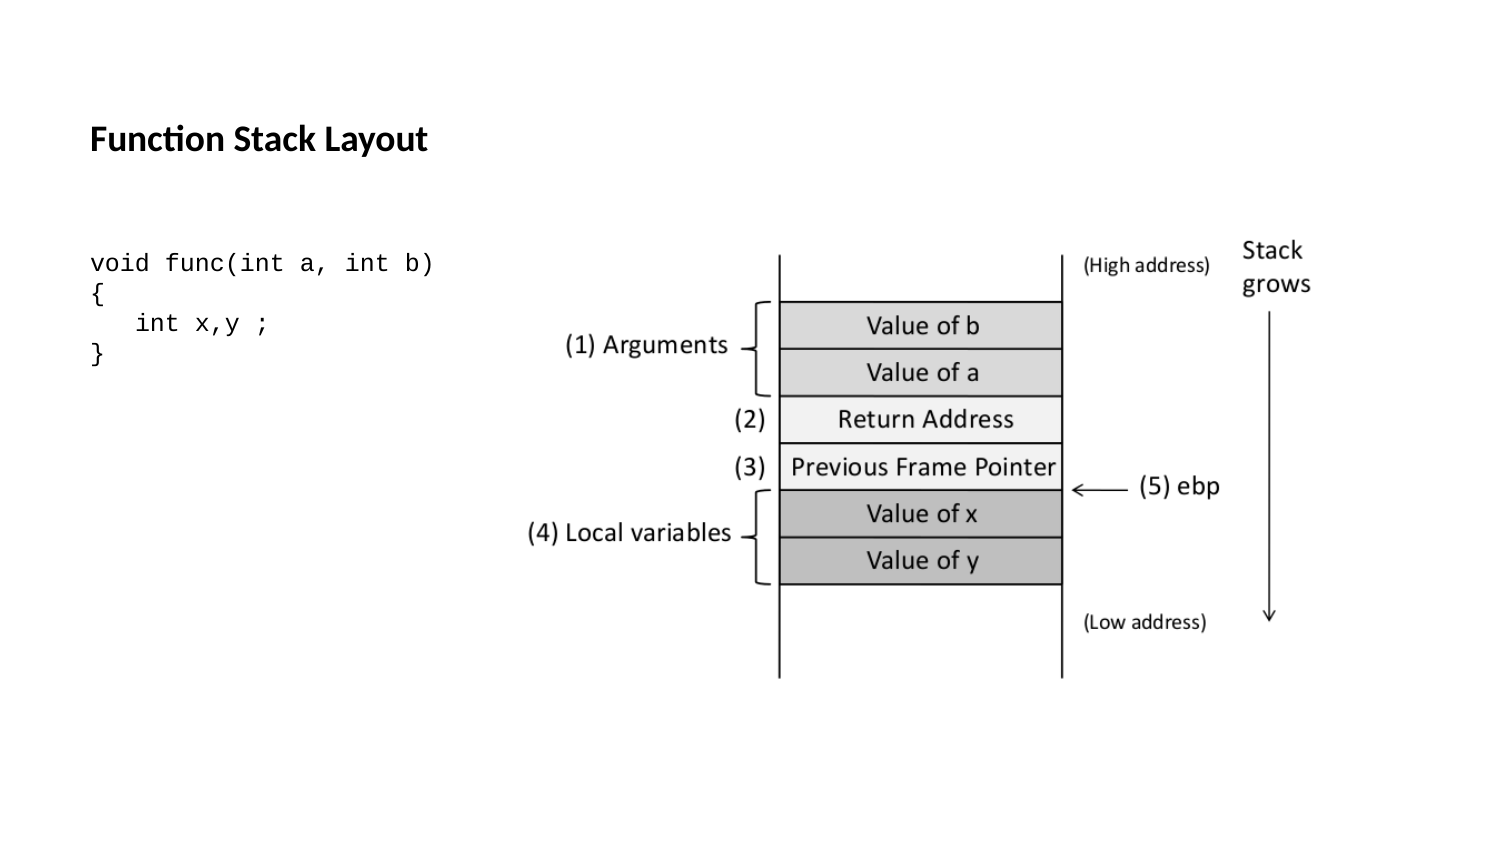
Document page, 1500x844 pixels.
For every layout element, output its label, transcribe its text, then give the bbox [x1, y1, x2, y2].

picture [485, 211, 1386, 699]
title Function Stack Layout [75, 33, 1425, 175]
list void func(int a, int b) { int x,y ; } [75, 196, 1425, 808]
